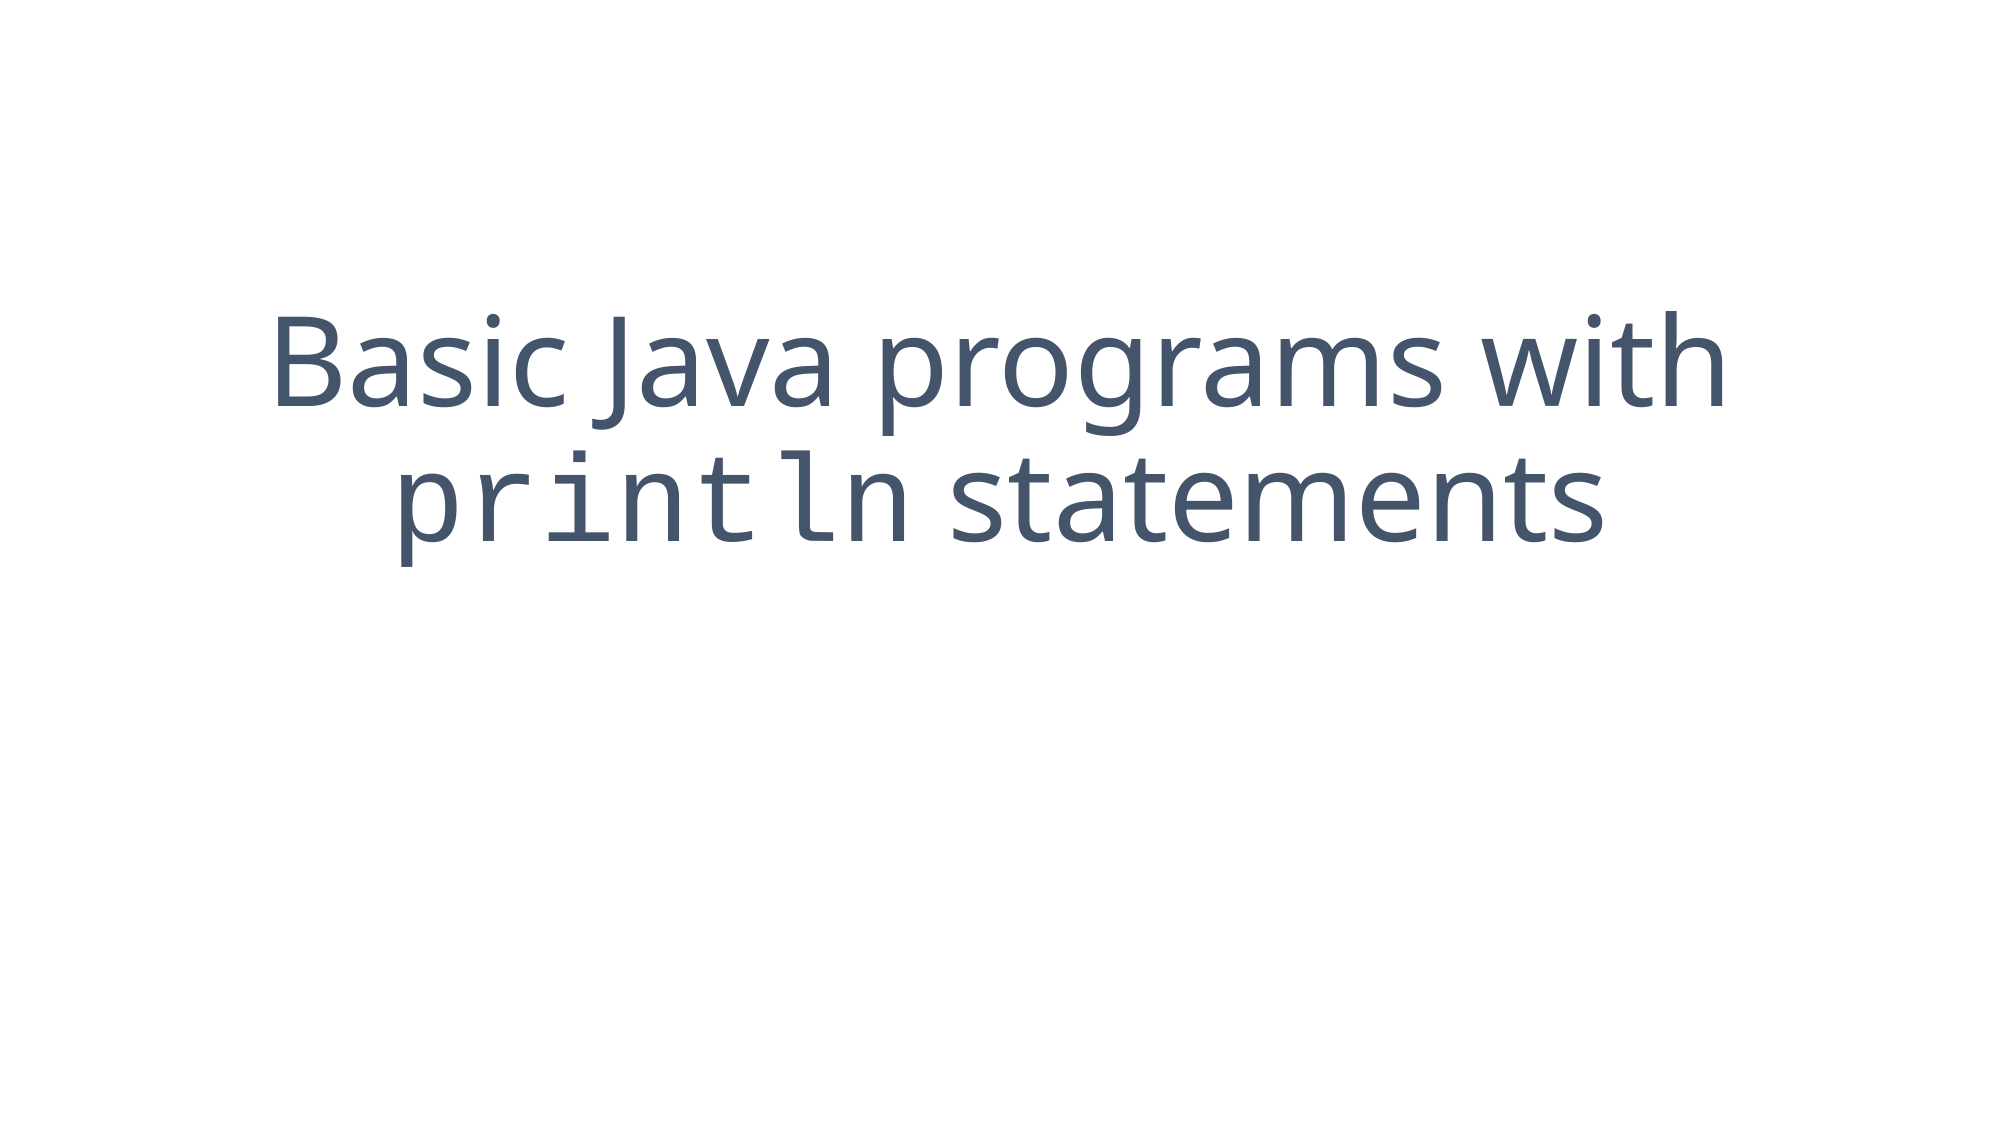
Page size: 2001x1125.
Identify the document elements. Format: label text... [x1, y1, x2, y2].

title Basic Java programs with println statements [249, 184, 1750, 576]
